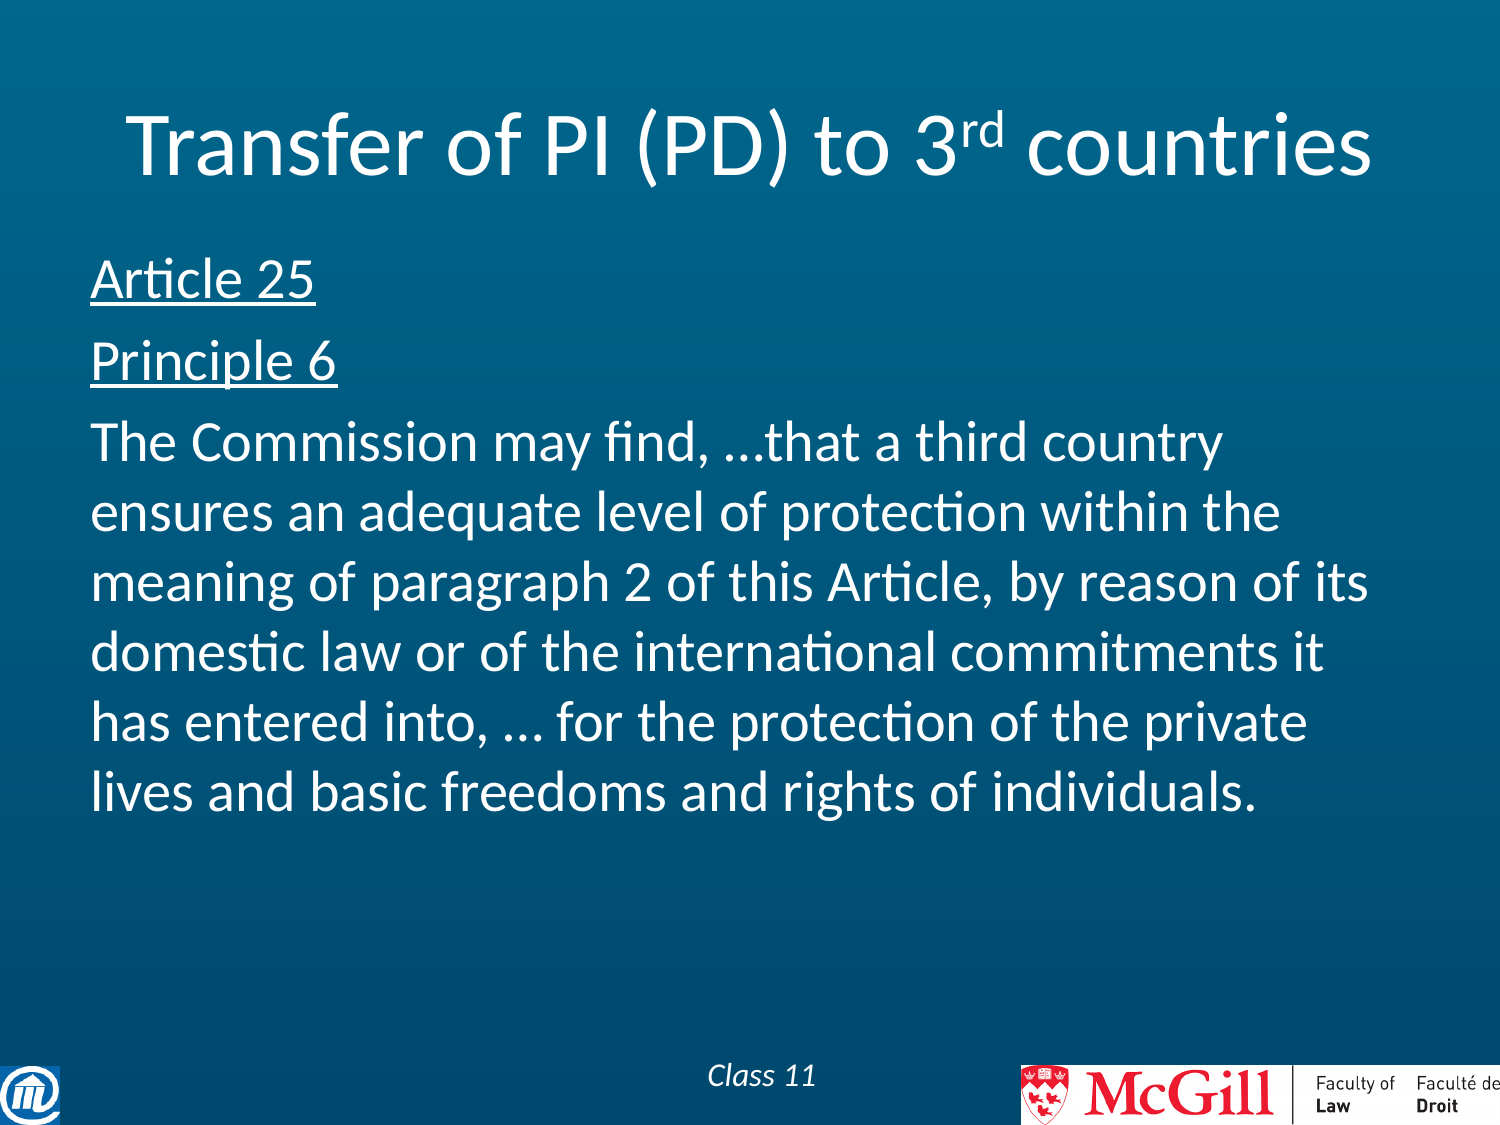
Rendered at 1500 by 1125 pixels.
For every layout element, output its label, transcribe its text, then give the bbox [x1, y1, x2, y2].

list Article 25 Principle 6 The Commission may find, …that a third country ensures an adequate level of protection within the meaning of paragraph 2 of this Article, by reason of its domestic law or of the international commitments it has entered into, … for the protection of the private lives and basic freedoms and rights of individuals. [75, 232, 1425, 1005]
footer Class 11 [490, 1042, 1034, 1103]
picture [0, 1067, 59, 1125]
picture [1022, 1066, 1500, 1125]
title Transfer of PI (PD) to 3rd countries [75, 45, 1425, 232]
